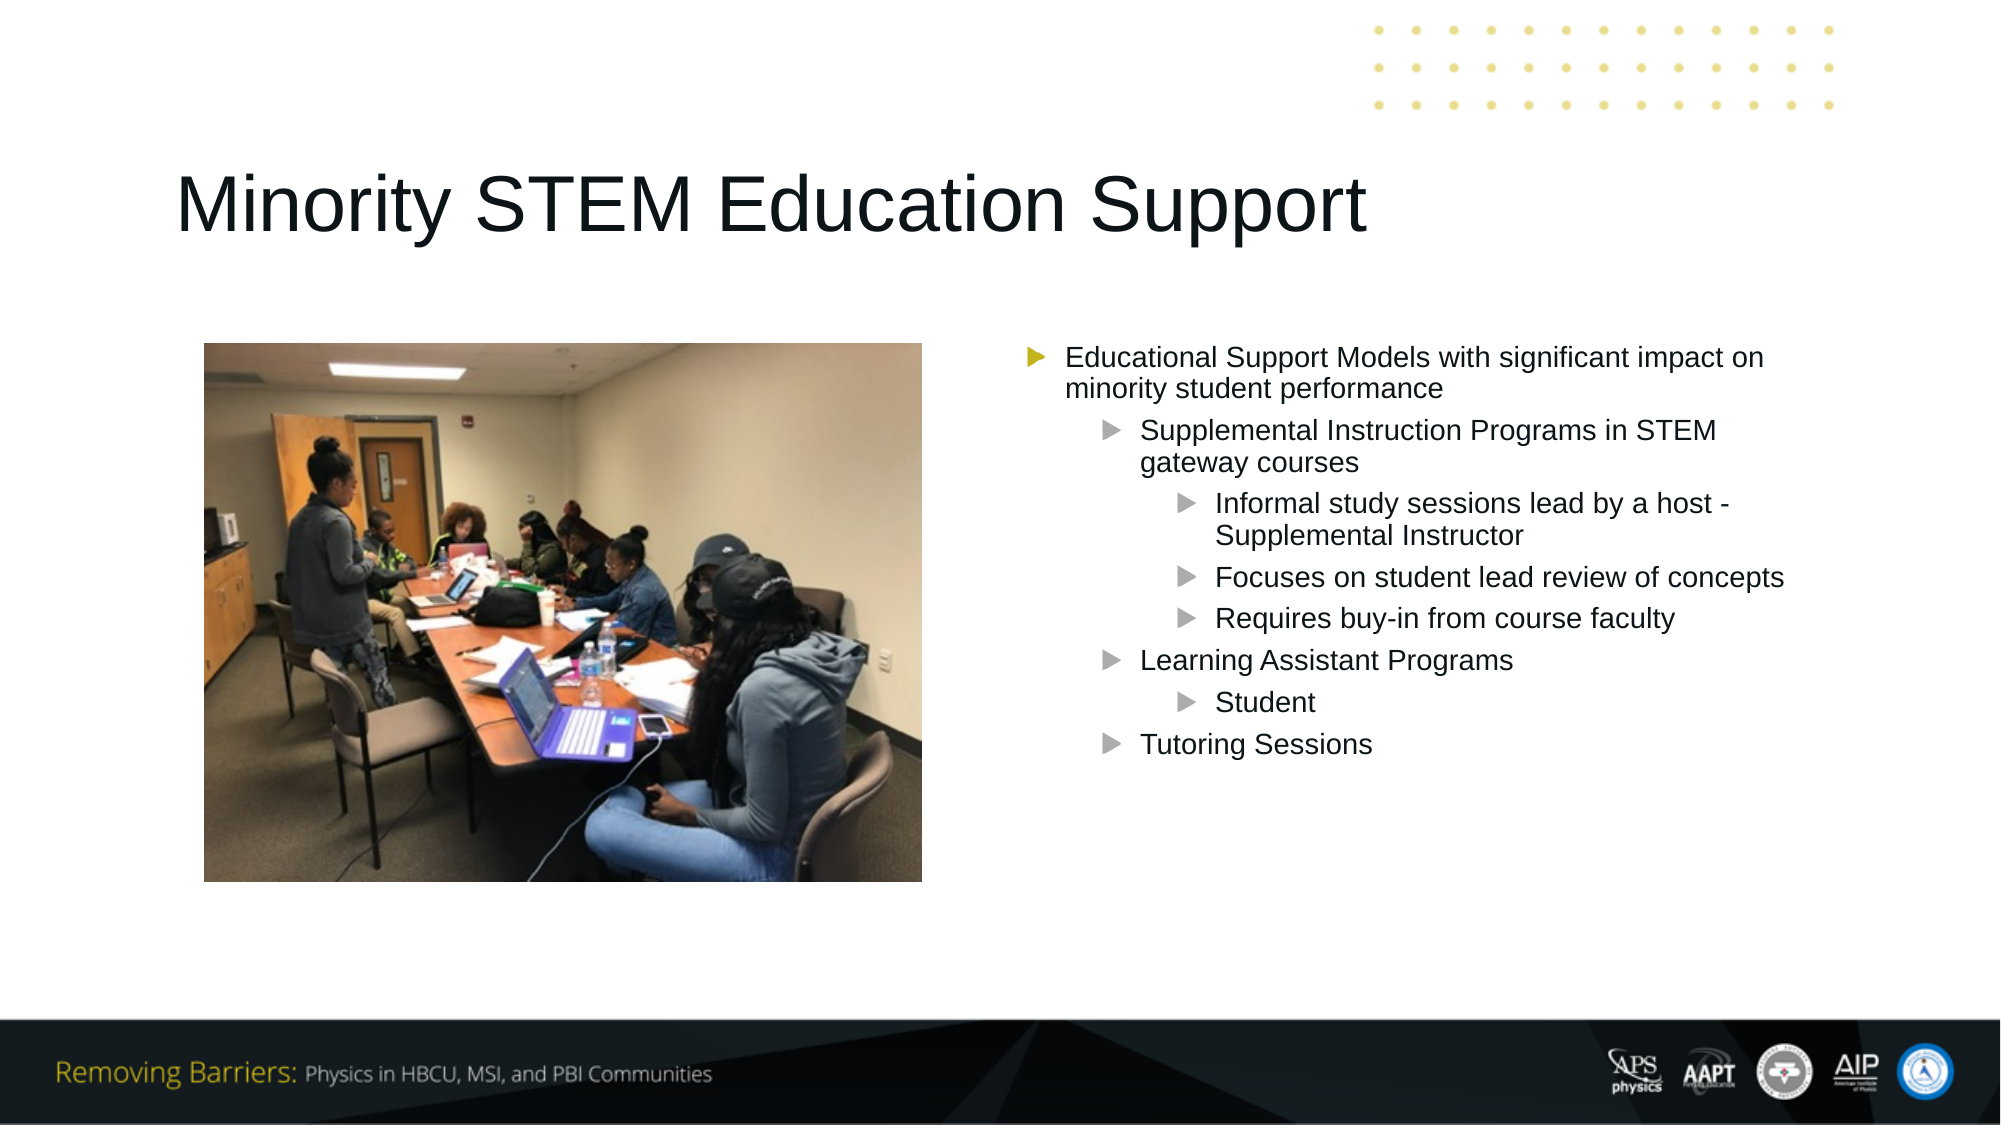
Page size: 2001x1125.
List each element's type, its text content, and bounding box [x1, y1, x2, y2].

title Minority STEM Education Support [160, 135, 1832, 278]
list Educational Support Models with significant impact on minority student performance Supplemental Instruction Programs in STEM gateway courses Informal study sessions lead by a host - Supplemental Instructor Focuses on student lead review of concepts Requires buy-in from course faculty Learning Assistant Programs Student Tutoring Sessions [1012, 334, 1832, 890]
picture [0, 0, 2001, 1125]
